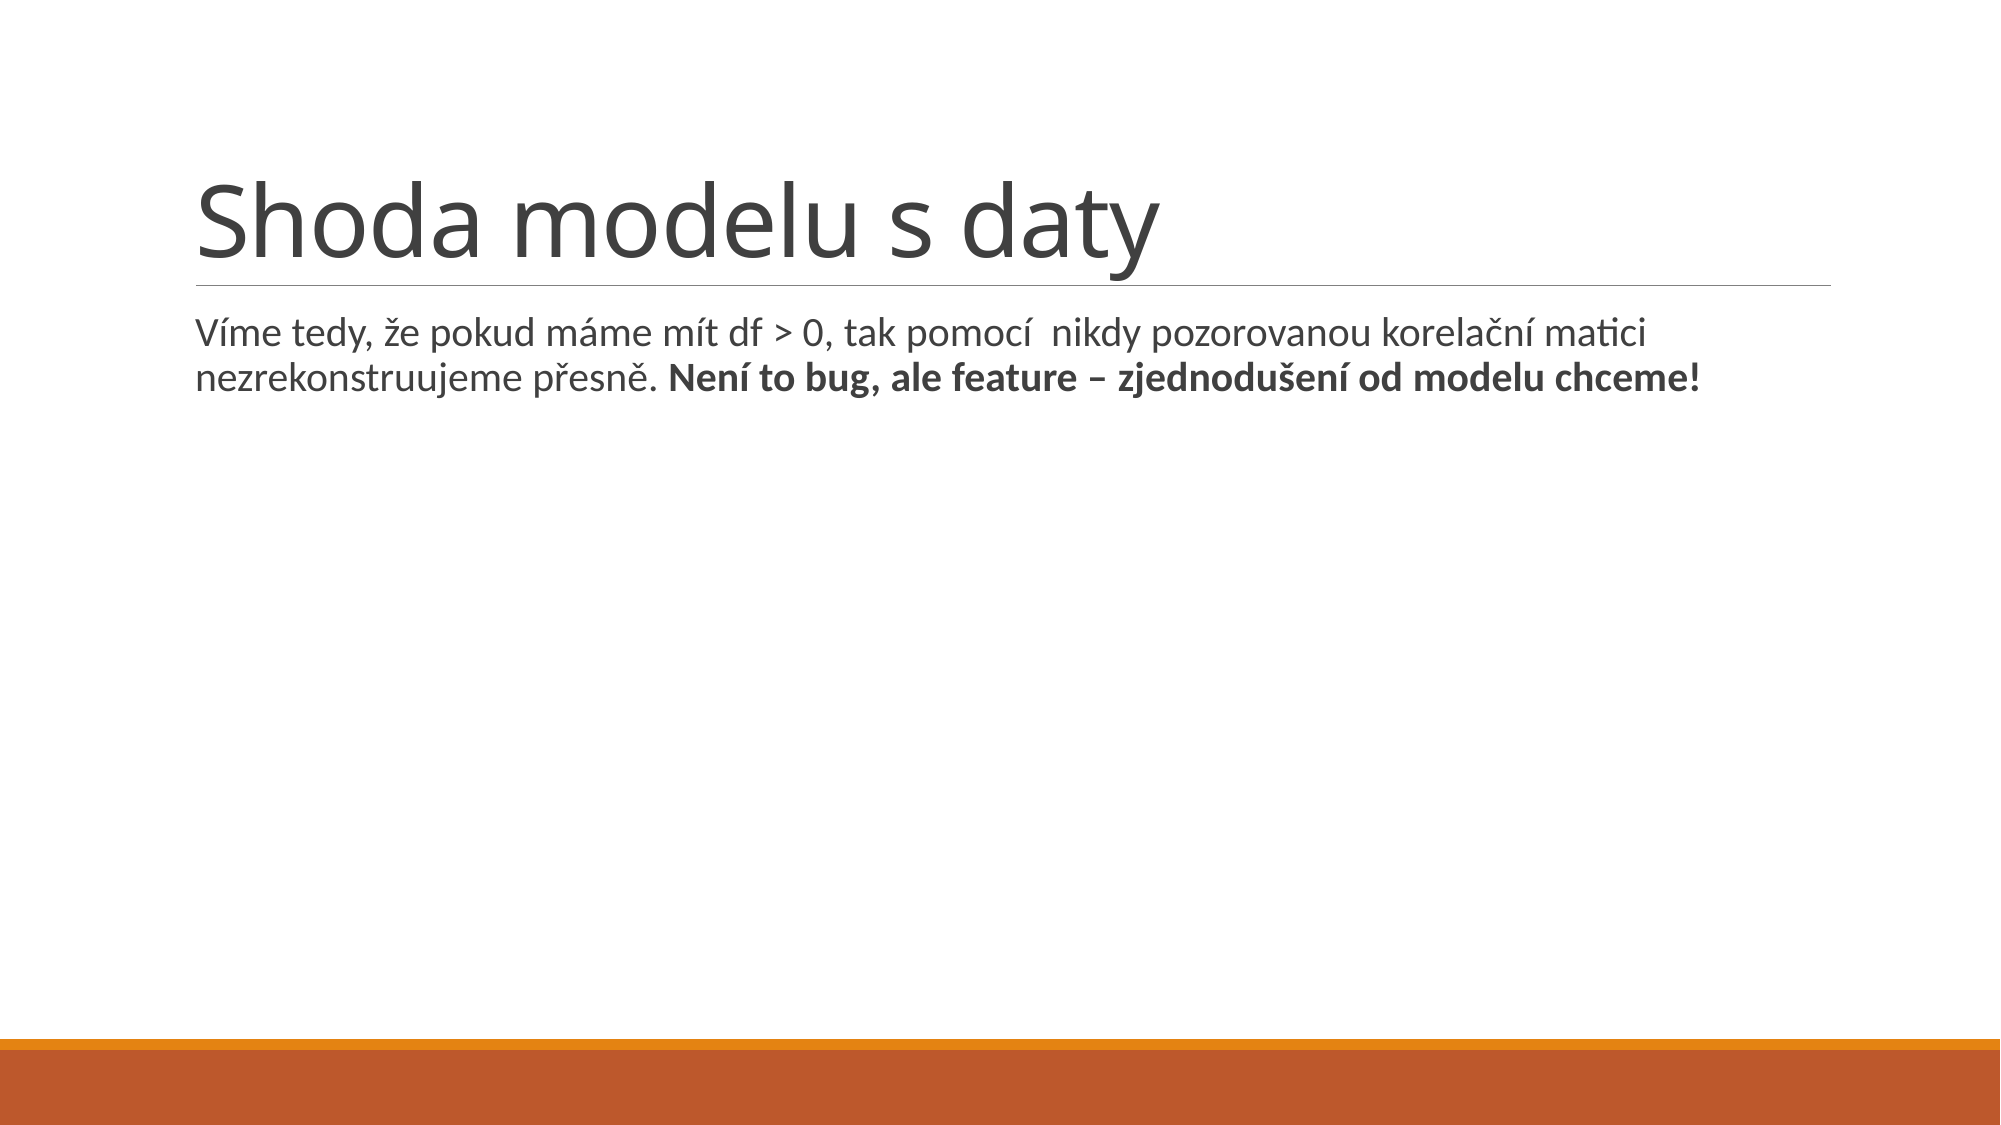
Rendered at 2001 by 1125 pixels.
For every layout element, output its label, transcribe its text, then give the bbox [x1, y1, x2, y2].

title Shoda modelu s daty [180, 47, 1830, 285]
